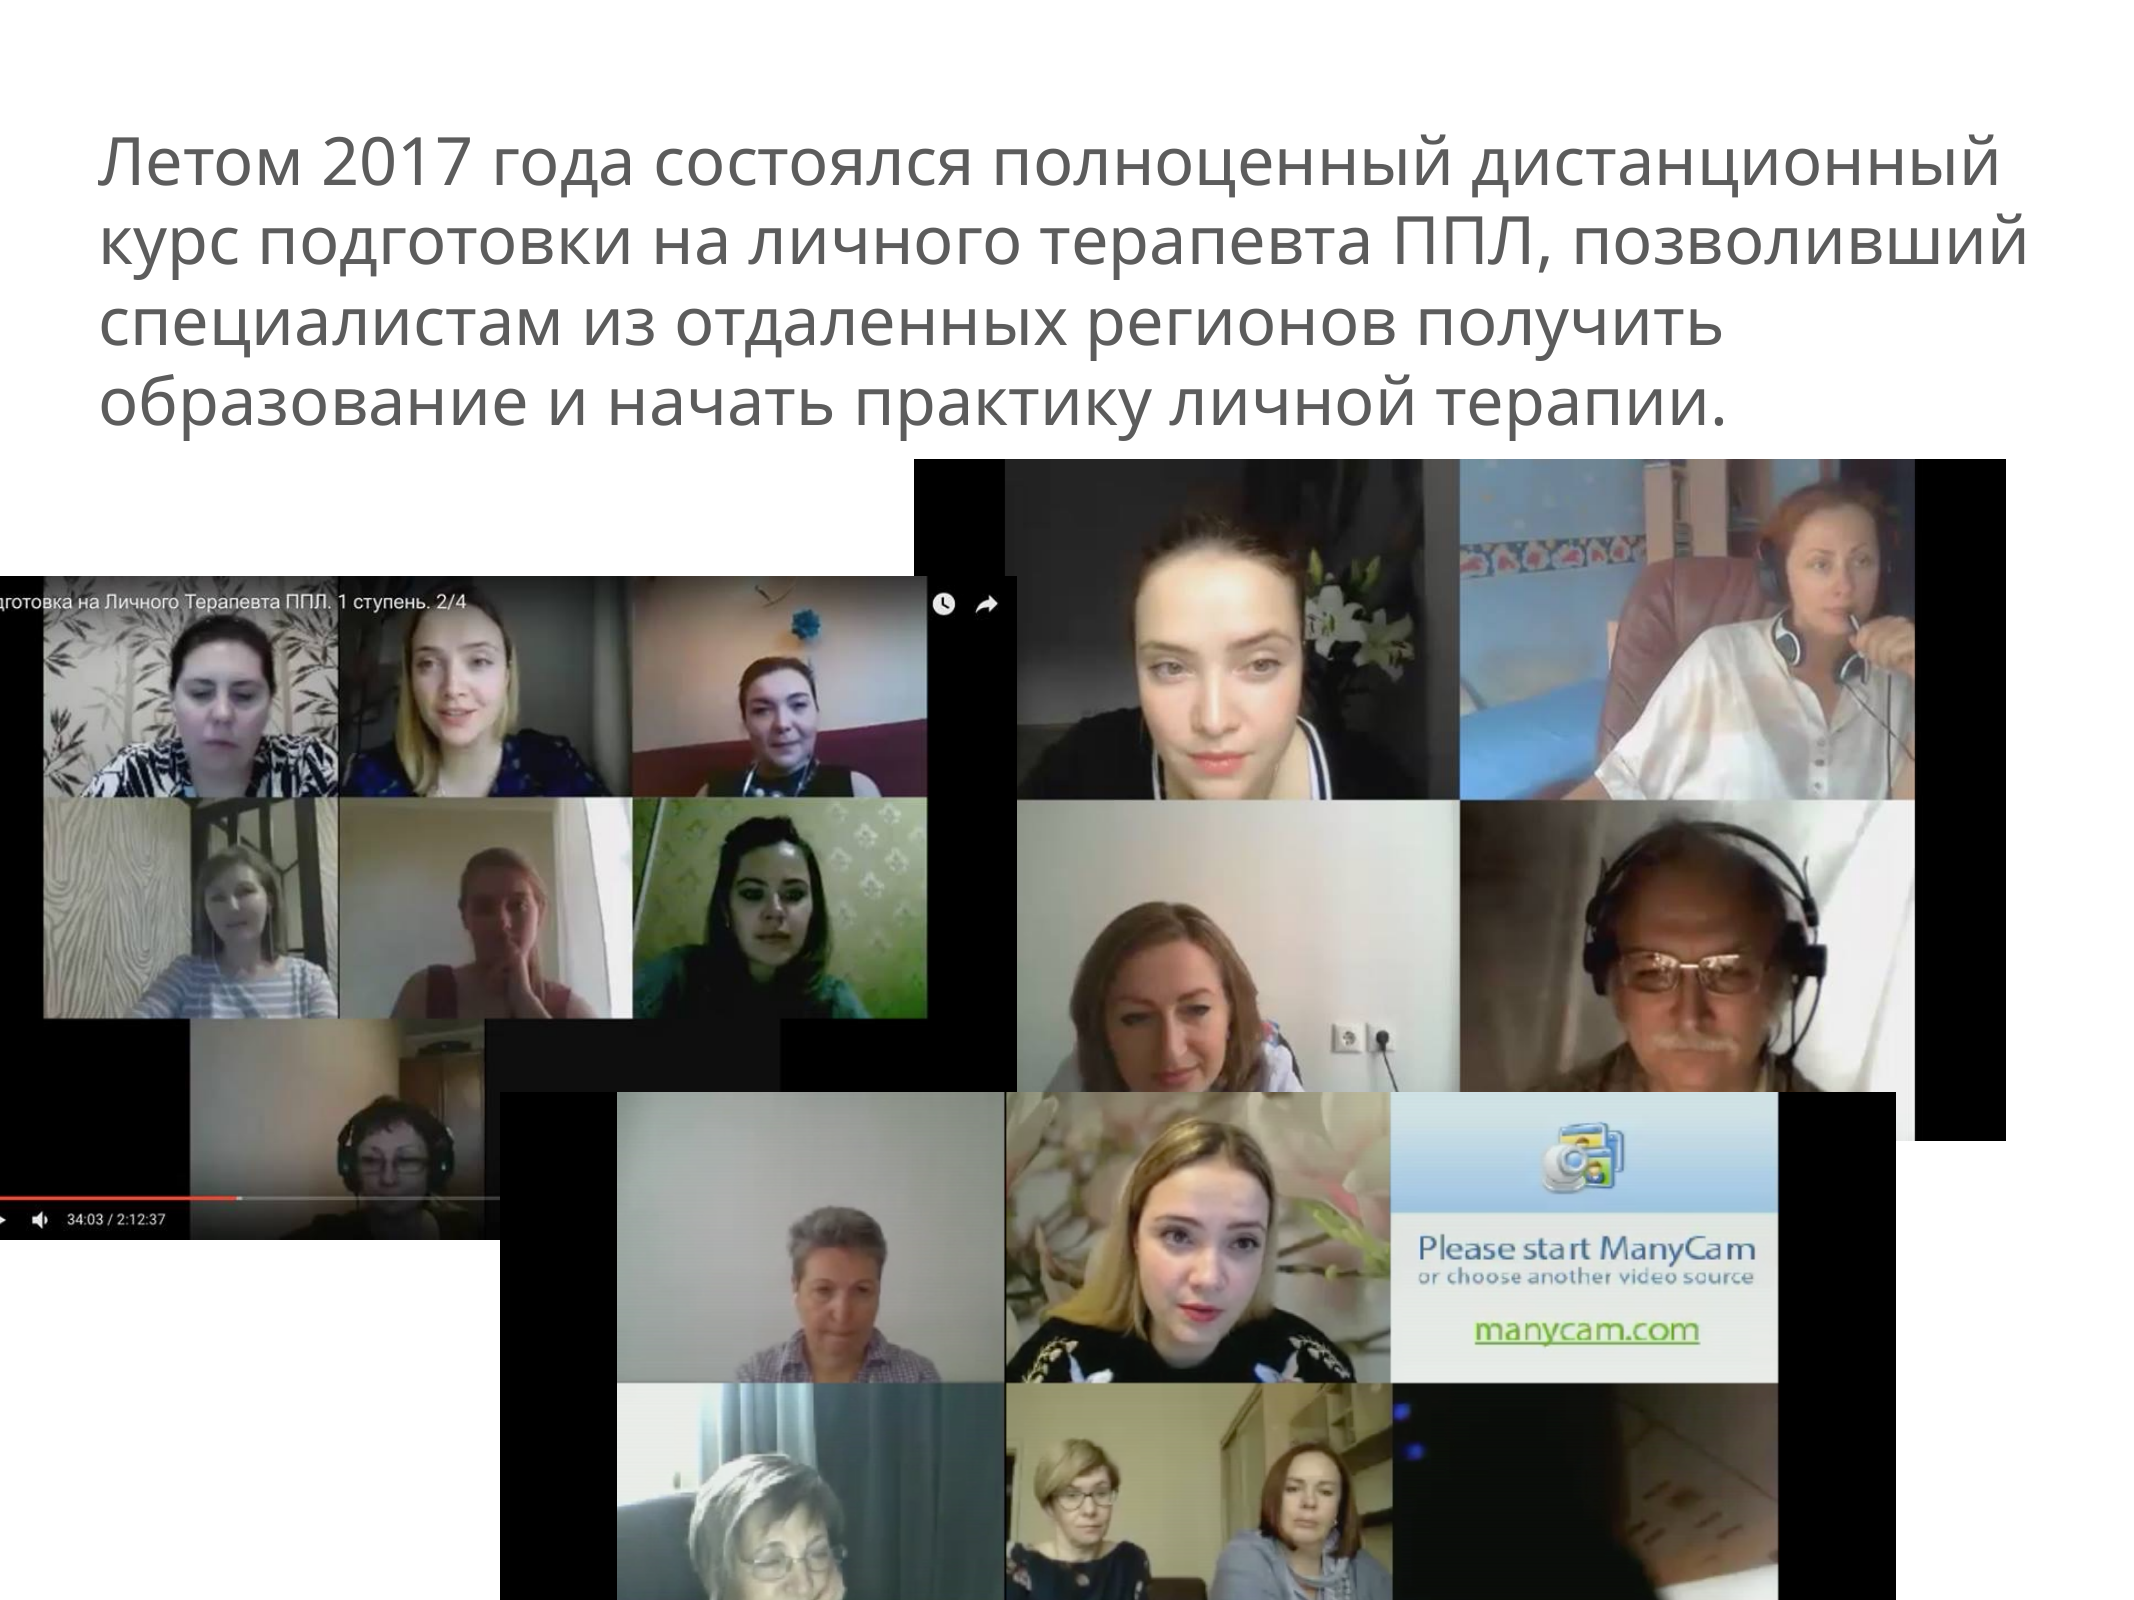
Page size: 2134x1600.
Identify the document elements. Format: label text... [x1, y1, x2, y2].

picture [0, 458, 2006, 1600]
text_box Летом 2017 года состоялся полноценный дистанционный курс подготовки на личного терапевта ППЛ, позволивший специалистам из отдаленных регионов получить образование и начать практику личной терапии. [89, 110, 2044, 447]
